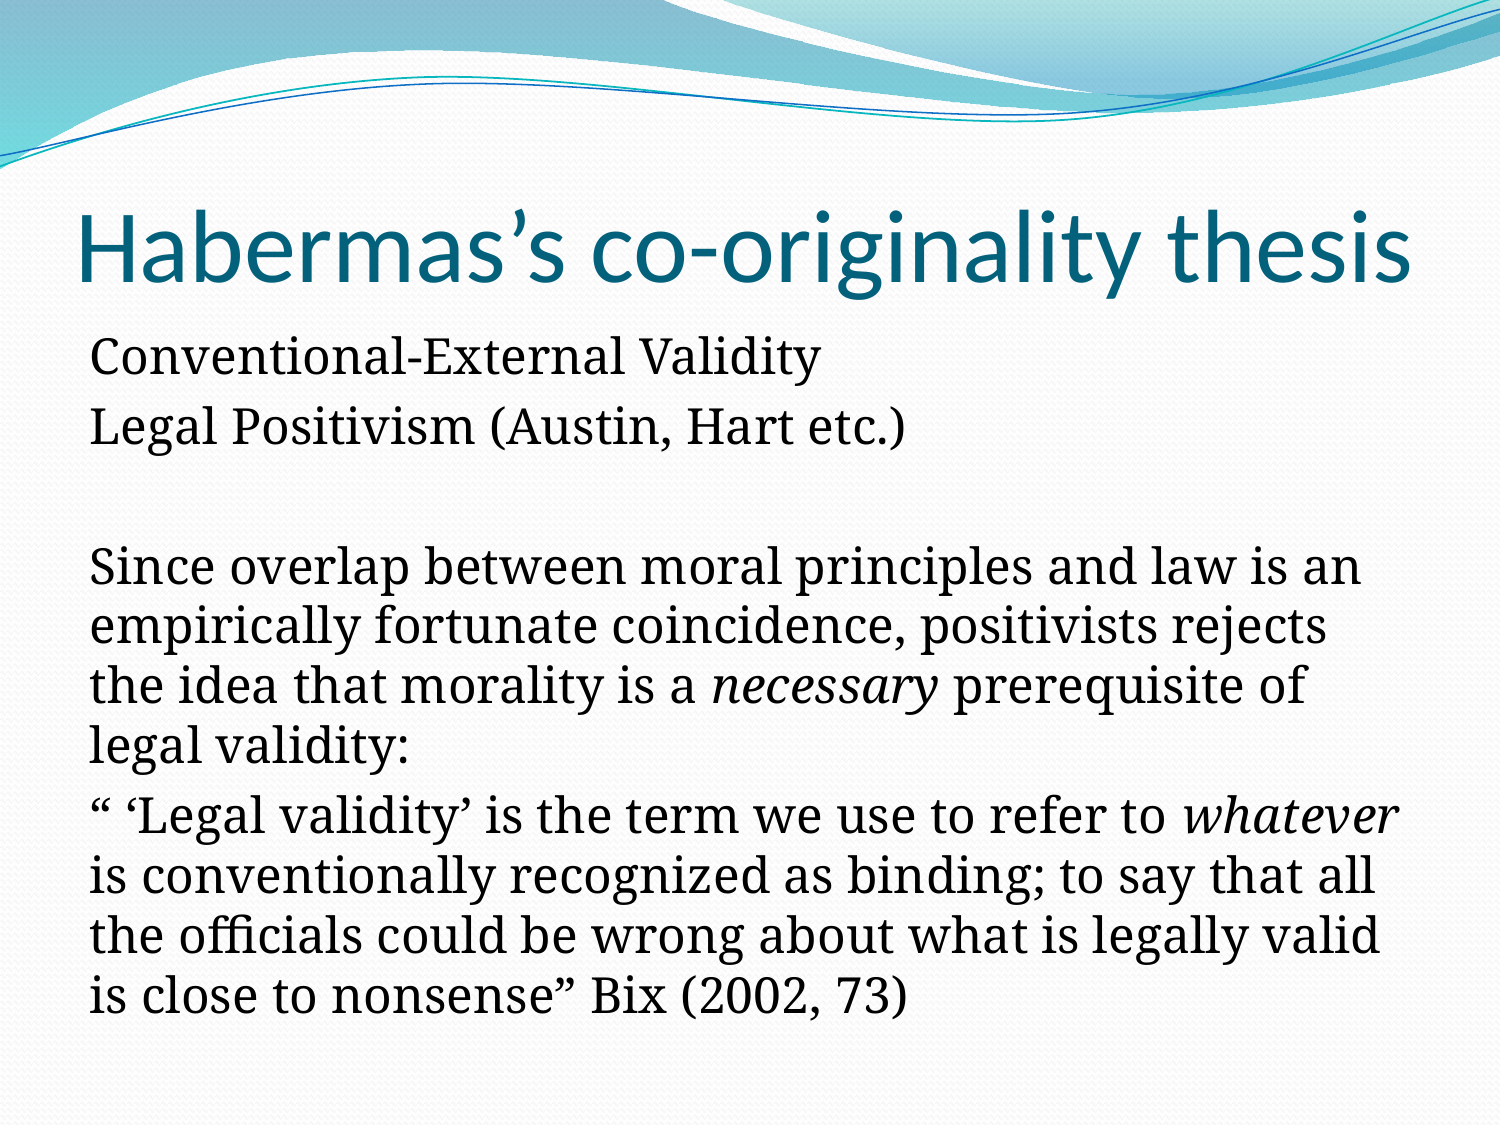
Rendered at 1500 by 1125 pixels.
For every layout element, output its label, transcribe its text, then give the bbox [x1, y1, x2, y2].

list Conventional-External Validity Legal Positivism (Austin, Hart etc.) Since overlap between moral principles and law is an empirically fortunate coincidence, positivists rejects the idea that morality is a necessary prerequisite of legal validity: “ ‘Legal validity’ is the term we use to refer to whatever is conventionally recognized as binding; to say that all the officials could be wrong about what is legally valid is close to nonsense” Bix (2002, 73) [75, 317, 1425, 1038]
title Habermas’s co-originality thesis [75, 115, 1425, 303]
